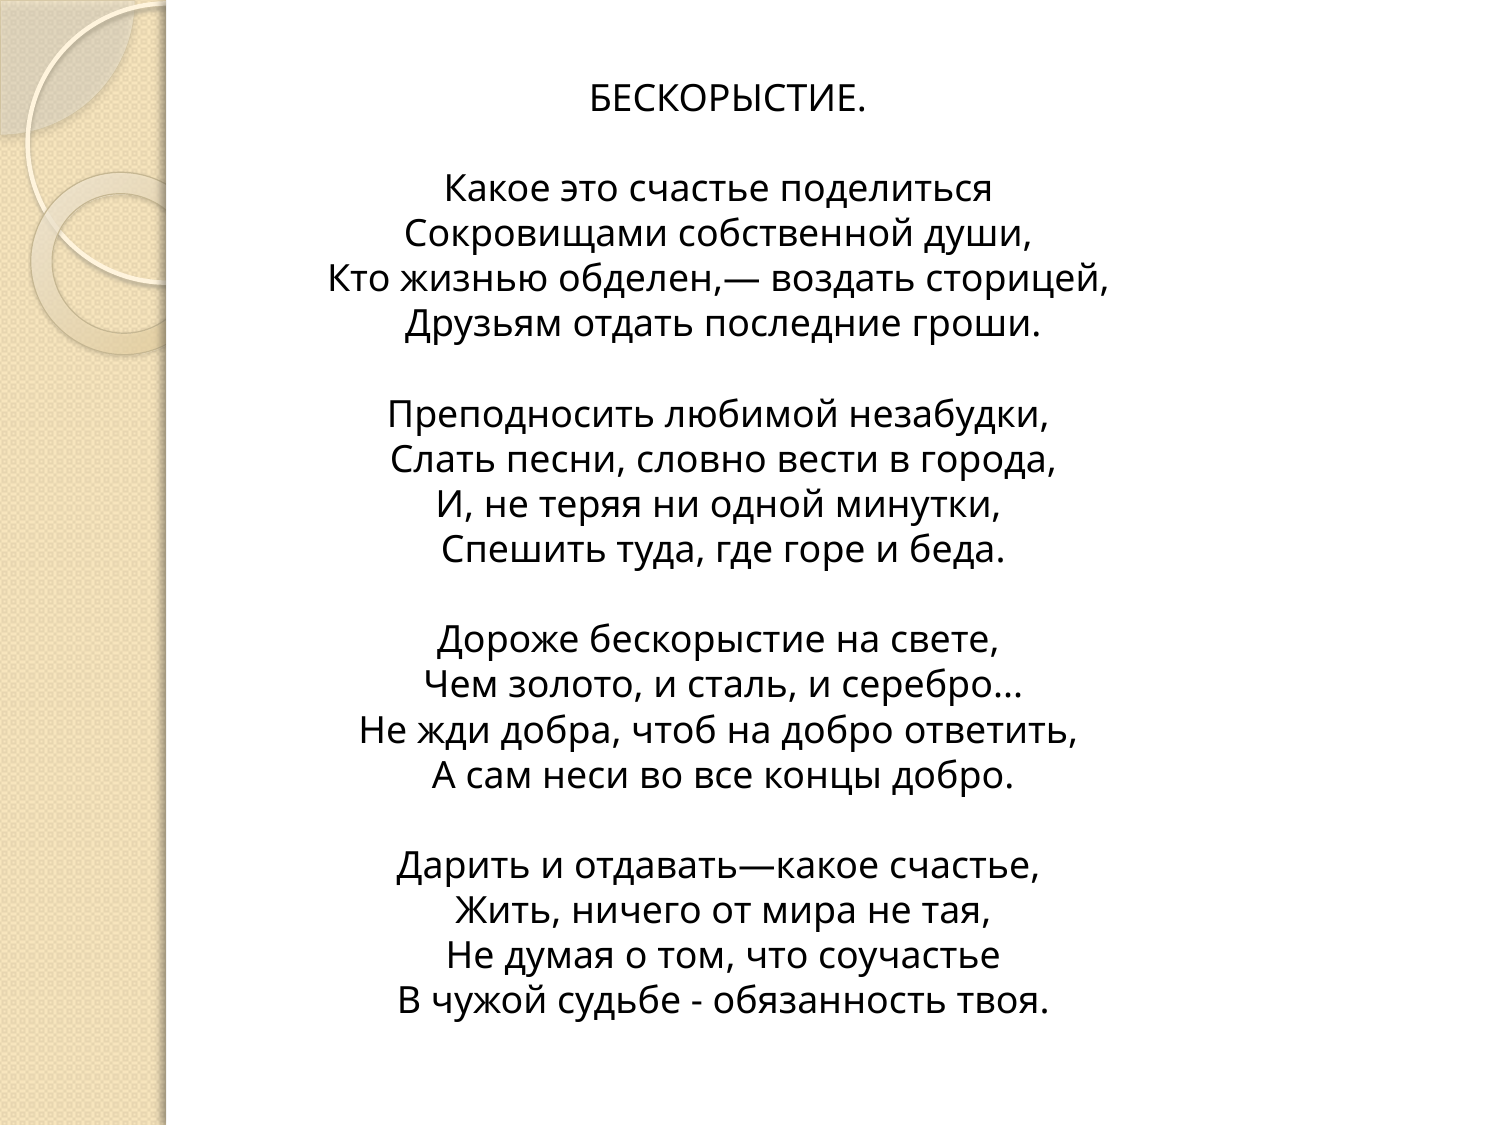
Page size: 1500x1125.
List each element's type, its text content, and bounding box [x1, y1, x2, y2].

list БЕСКОРЫСТИЕ. Какое это счастье поделиться Сокровищами собственной души, Кто жизнью обделен,— воздать сторицей, Друзьям отдать последние гроши. Преподносить любимой незабудки, Слать песни, словно вести в города, И, не теряя ни одной минутки, Спешить туда, где горе и беда. Дороже бескорыстие на свете, Чем золото, и сталь, и серебро... Не жди добра, чтоб на добро ответить, А сам неси во все концы добро. Дарить и отдавать—какое счастье, Жить, ничего от мира не тая, Не думая о том, что соучастье В чужой судьбе - обязанность твоя. [88, 66, 1307, 1083]
